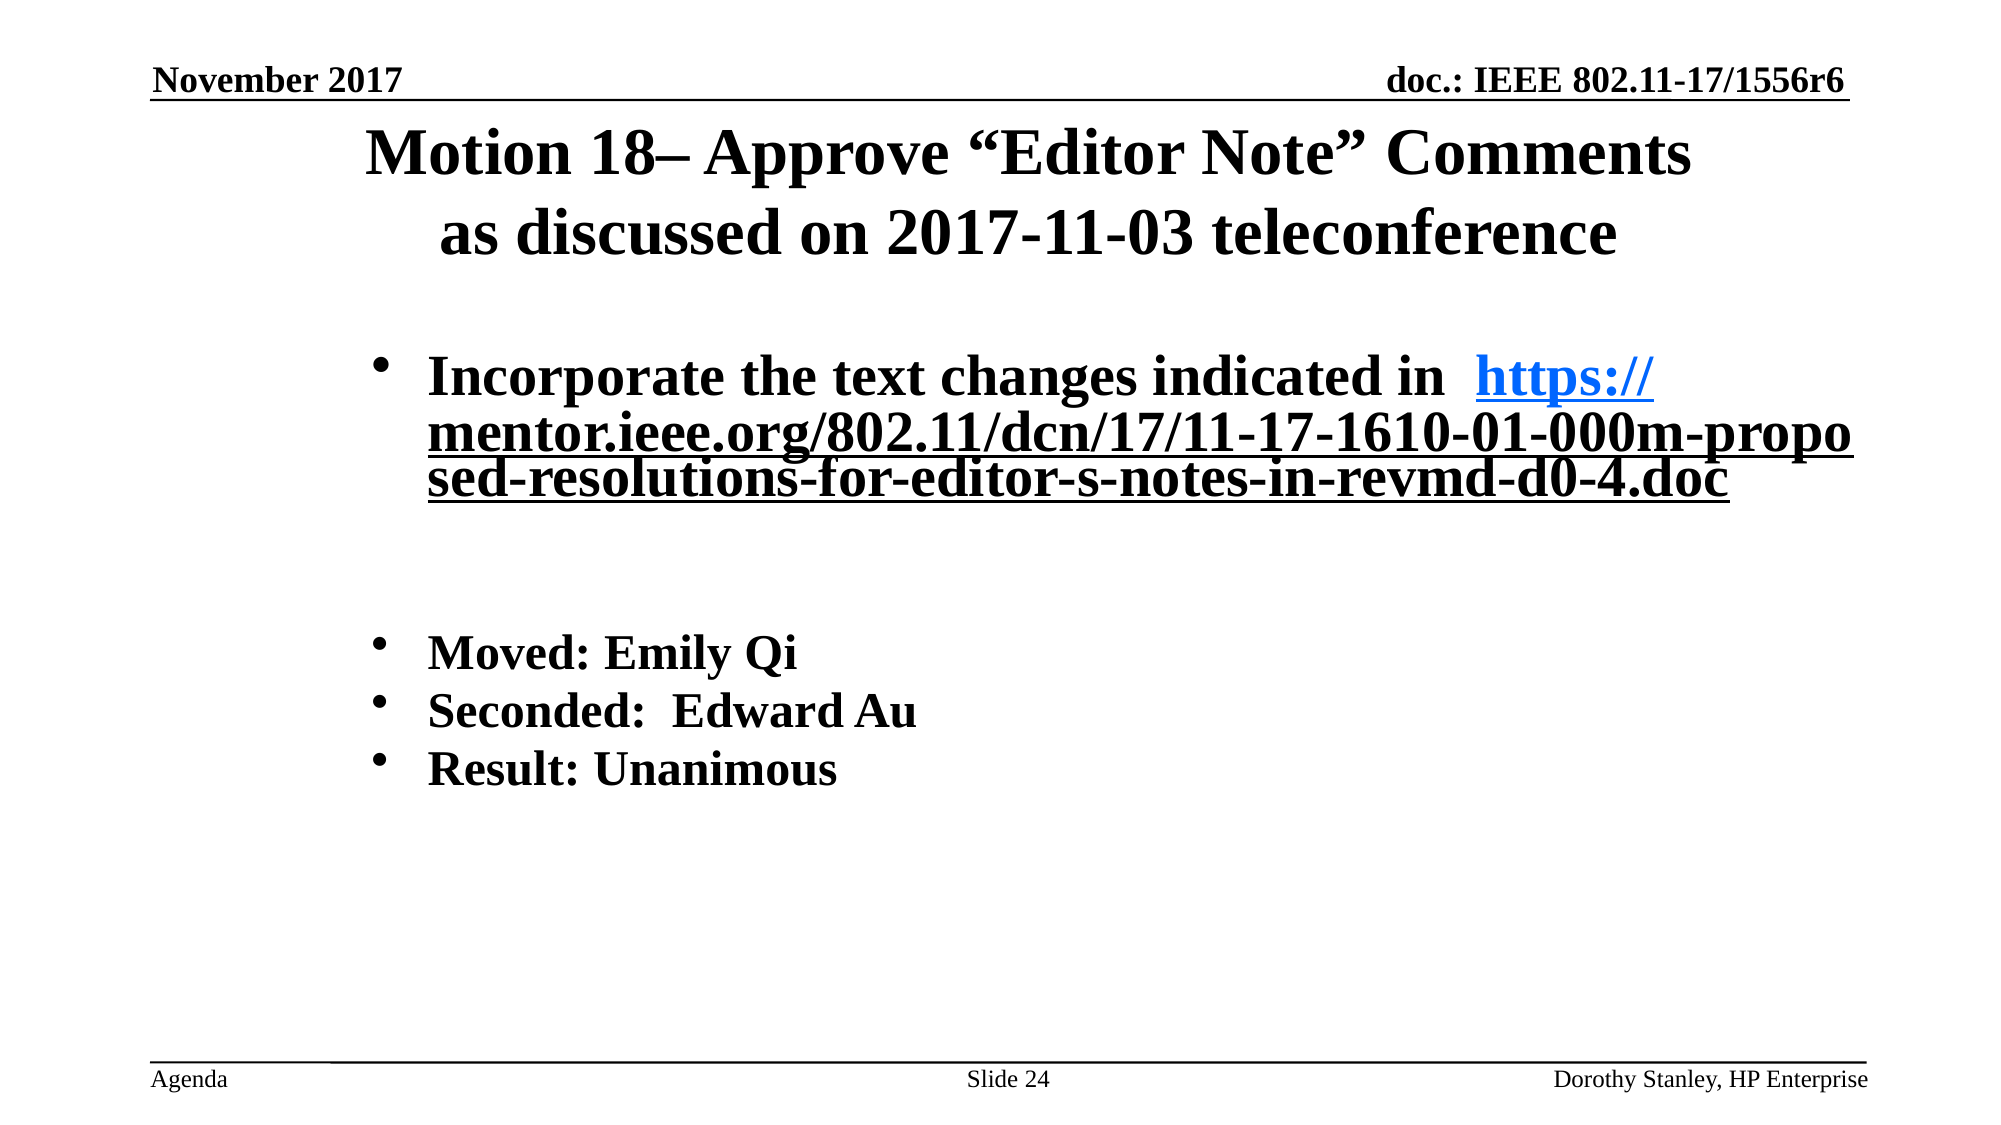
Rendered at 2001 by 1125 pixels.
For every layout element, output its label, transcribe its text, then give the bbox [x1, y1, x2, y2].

text_box Motion 18– Approve “Editor Note” Comments as discussed on 2017-11-03 teleconference [225, 99, 1835, 275]
footer Dorothy Stanley, HP Enterprise [1549, 1062, 1869, 1093]
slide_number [152, 54, 567, 100]
slide_number Slide 24 [964, 1062, 1053, 1093]
text_box Incorporate the text changes indicated in https://mentor.ieee.org/802.11/dcn/17/11-17-1610-01-000m-proposed-resolutions-for-editor-s-notes-in-revmd-d0-4.doc Moved: Emily Qi Seconded: Edward Au Result: Unanimous [356, 343, 1869, 1000]
